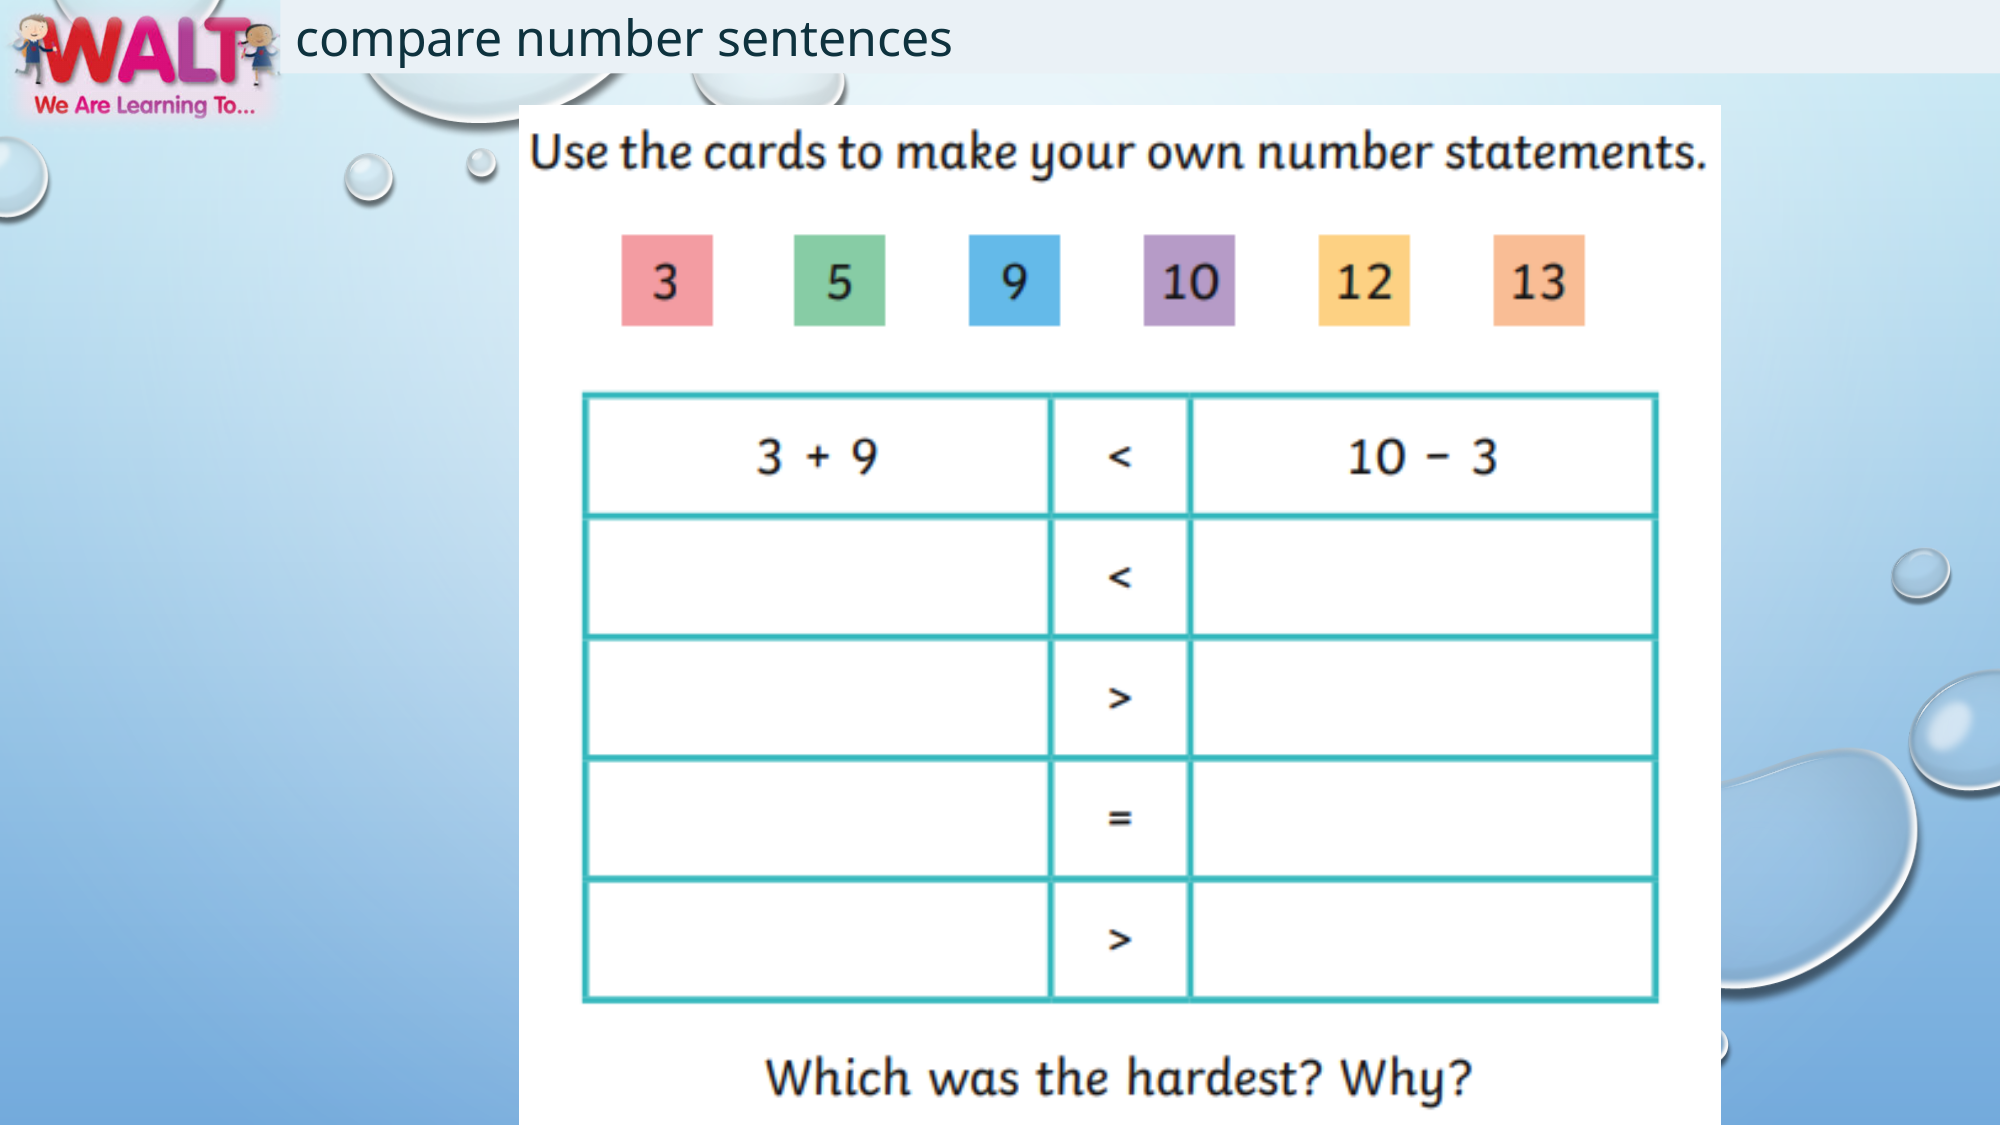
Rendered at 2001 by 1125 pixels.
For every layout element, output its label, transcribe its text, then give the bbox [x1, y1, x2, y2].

text_box compare number sentences [292, 0, 2000, 74]
picture [0, 0, 2000, 1125]
